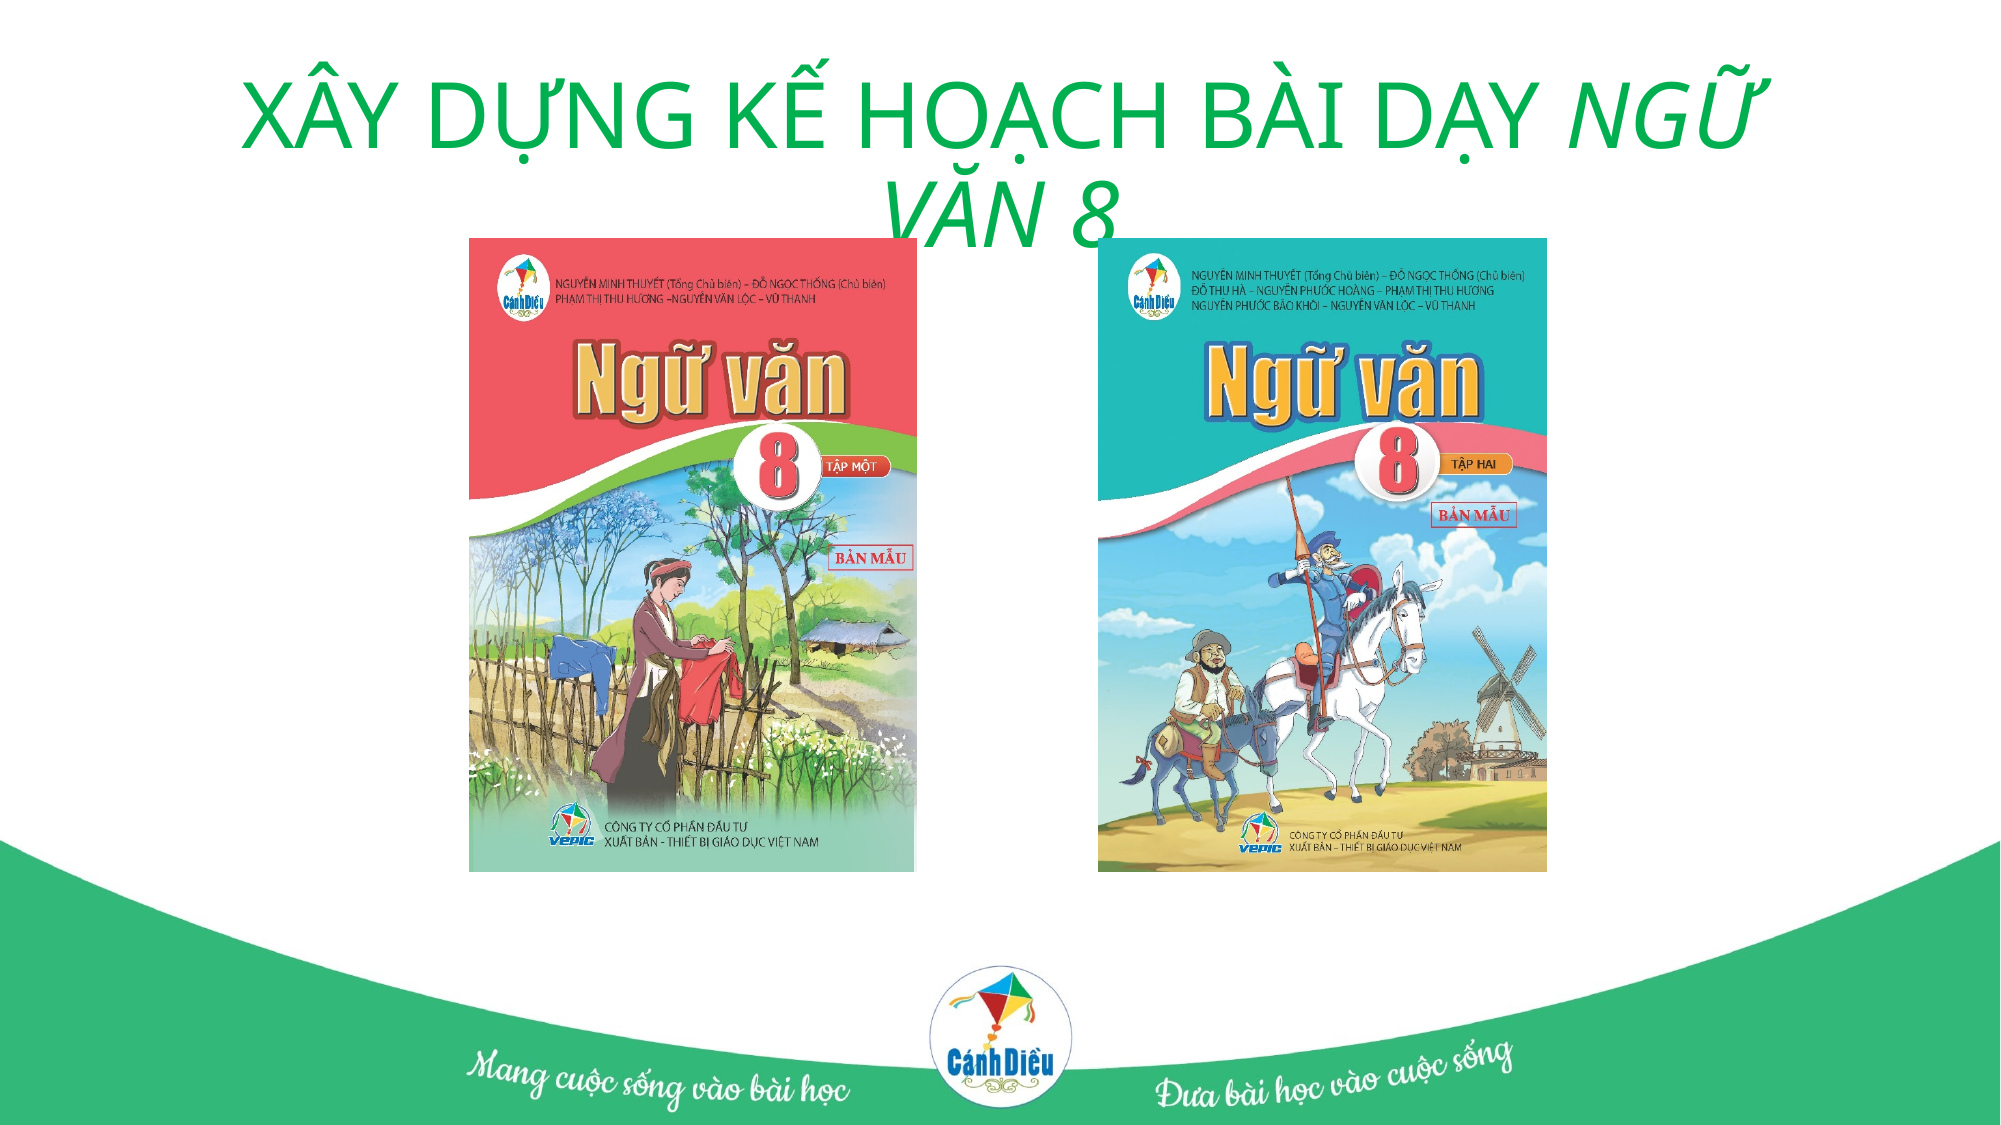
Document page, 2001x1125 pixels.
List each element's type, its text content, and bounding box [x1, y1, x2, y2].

title XÂY DỰNG KẾ HOẠCH BÀI DẠY NGỮ VĂN 8 [137, 59, 1863, 278]
picture [0, 0, 2001, 1125]
